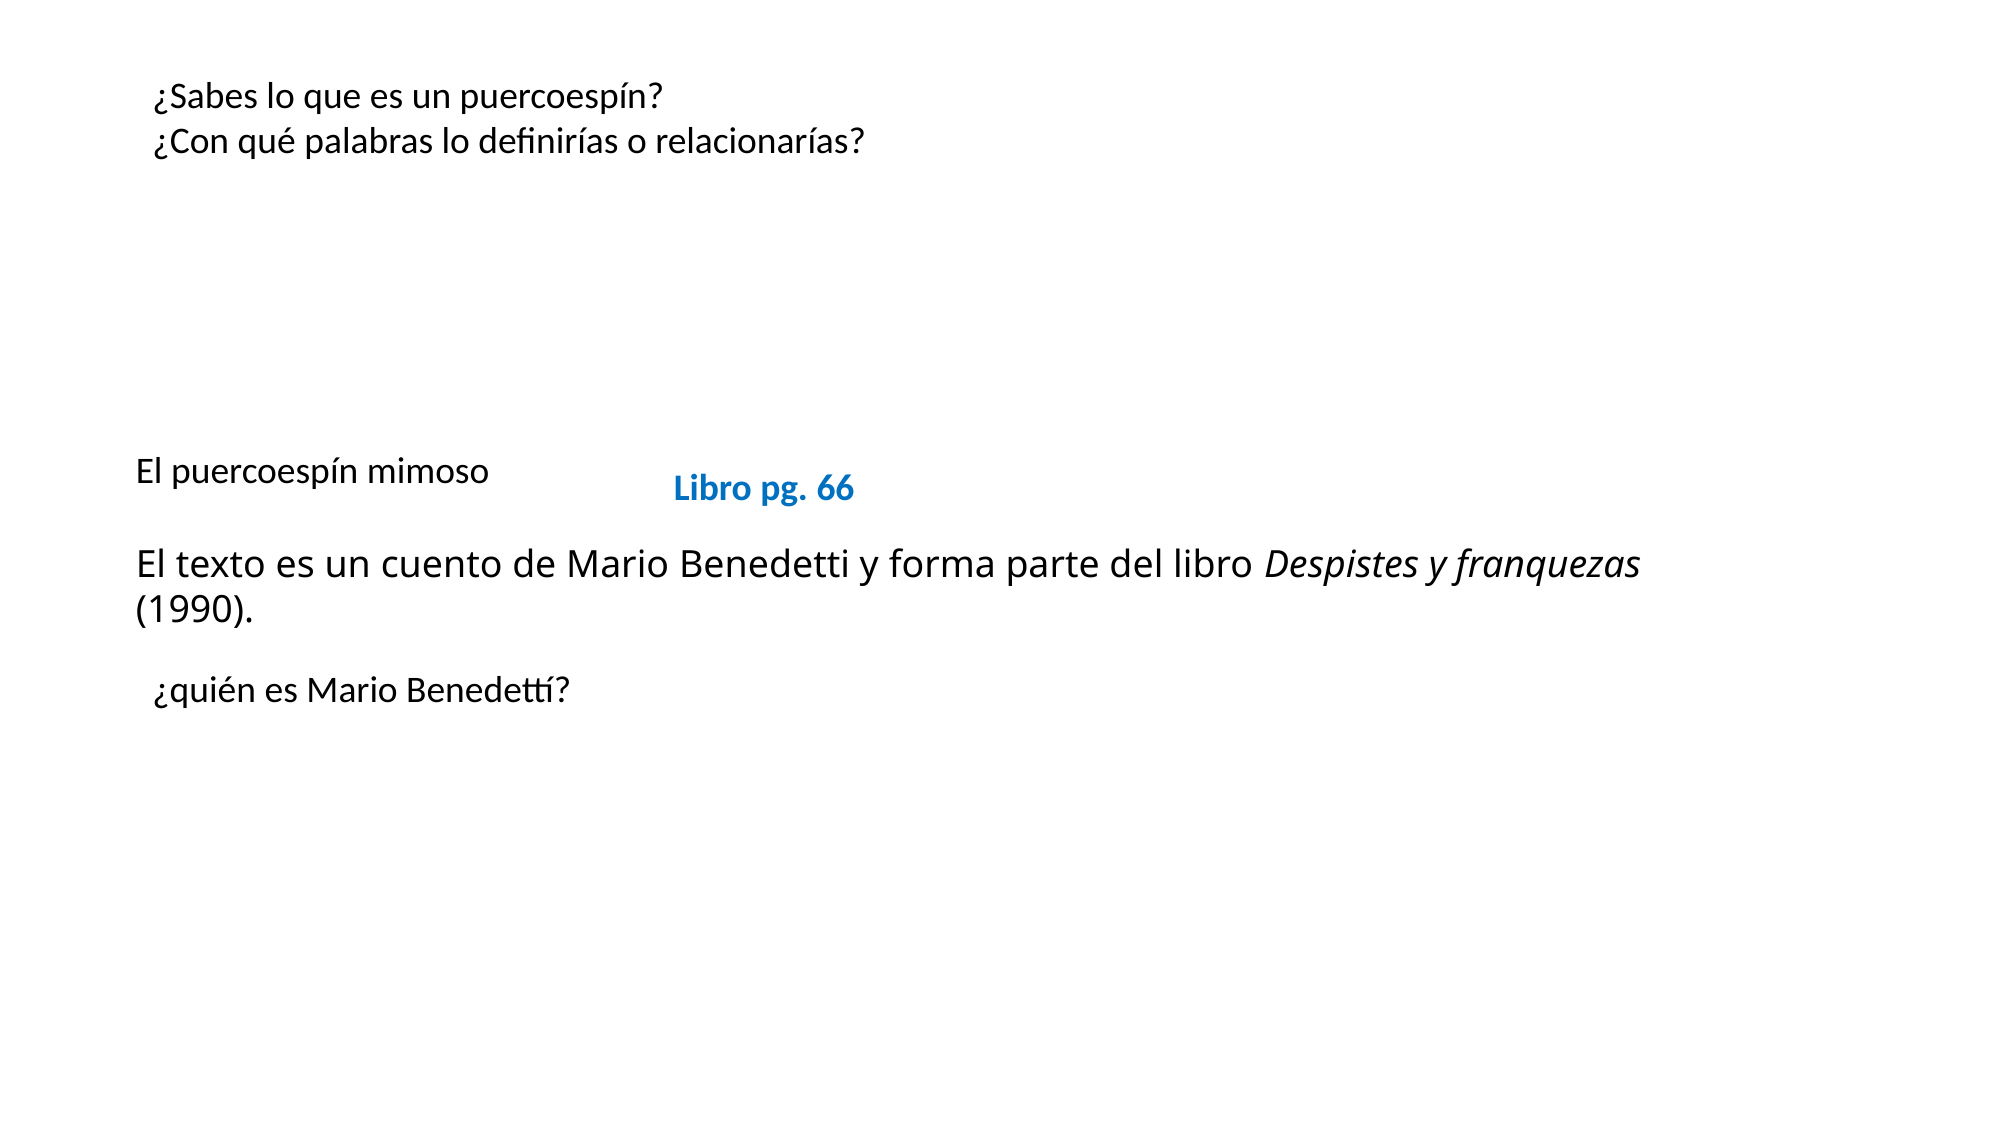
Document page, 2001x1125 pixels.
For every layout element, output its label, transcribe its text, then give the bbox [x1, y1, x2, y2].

text_box El puercoespín mimoso [121, 438, 614, 499]
text_box El texto es un cuento de Mario Benedetti y forma parte del libro Despistes y franquezas (1990). [121, 532, 1734, 637]
text_box ¿quién es Mario Benedettí? [137, 657, 859, 718]
text_box ¿Sabes lo que es un puercoespín? ¿Con qué palabras lo definirías o relacionarías? [137, 63, 1133, 168]
text_box Libro pg. 66 [659, 455, 1044, 515]
